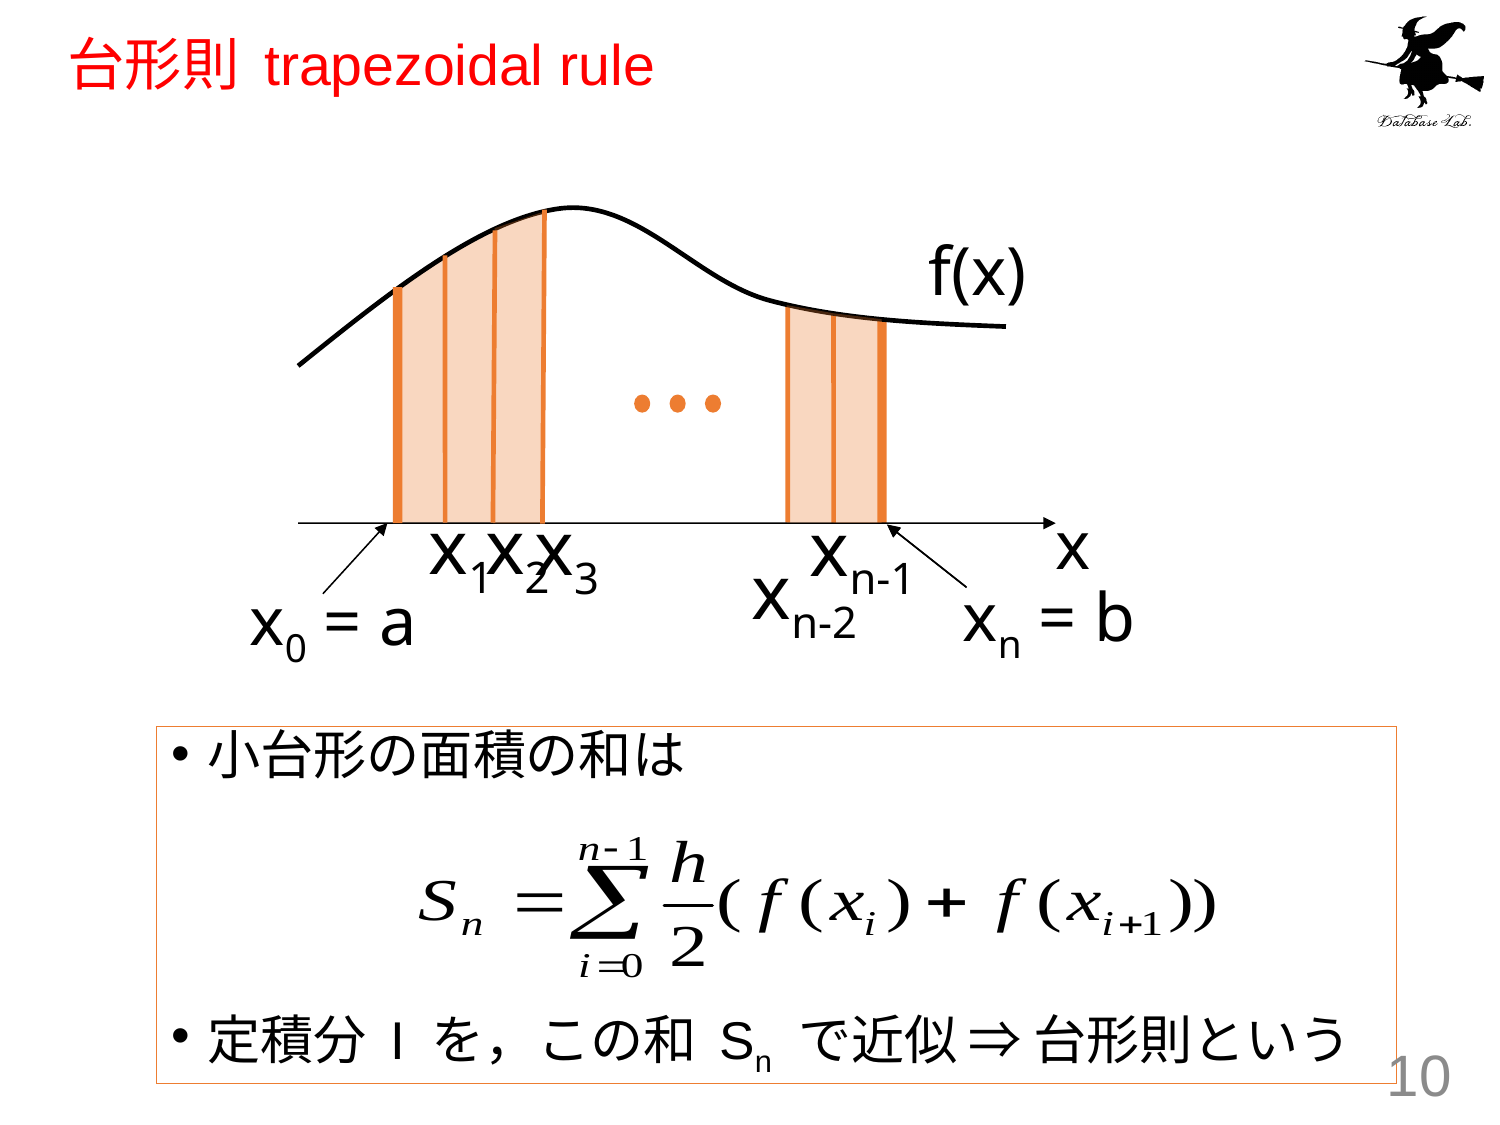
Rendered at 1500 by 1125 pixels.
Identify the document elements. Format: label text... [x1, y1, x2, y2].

slide_number 10 [1129, 1042, 1467, 1103]
text_box f(x) [913, 221, 1042, 316]
text_box xn-2 [736, 537, 873, 655]
text_box xn = b [947, 567, 1151, 674]
text_box [446, 356, 494, 491]
text_box x [1041, 495, 1107, 591]
text_box [298, 288, 397, 366]
list 小台形の面積の和は 定積分 I を，この和 Sn で近似 ⇒ 台形則という [156, 726, 1397, 1084]
text_box [544, 207, 789, 353]
text_box x1 [413, 491, 470, 609]
text_box [322, 522, 388, 594]
text_box [705, 395, 721, 412]
text_box [882, 319, 1006, 334]
text_box [670, 395, 685, 412]
text_box [398, 256, 445, 361]
text_box xn-1 [795, 493, 931, 612]
text_box [446, 229, 494, 358]
title 台形則 trapezoidal rule [52, 28, 1441, 106]
text_box [833, 313, 882, 523]
text_box [398, 358, 445, 523]
text_box [634, 395, 650, 412]
text_box [493, 211, 545, 524]
text_box x3 [519, 492, 614, 611]
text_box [405, 821, 1233, 990]
picture [1362, 14, 1486, 130]
text_box [886, 524, 967, 588]
text_box x2 [470, 491, 519, 609]
text_box x0 = a [234, 571, 433, 678]
text_box [786, 305, 833, 523]
